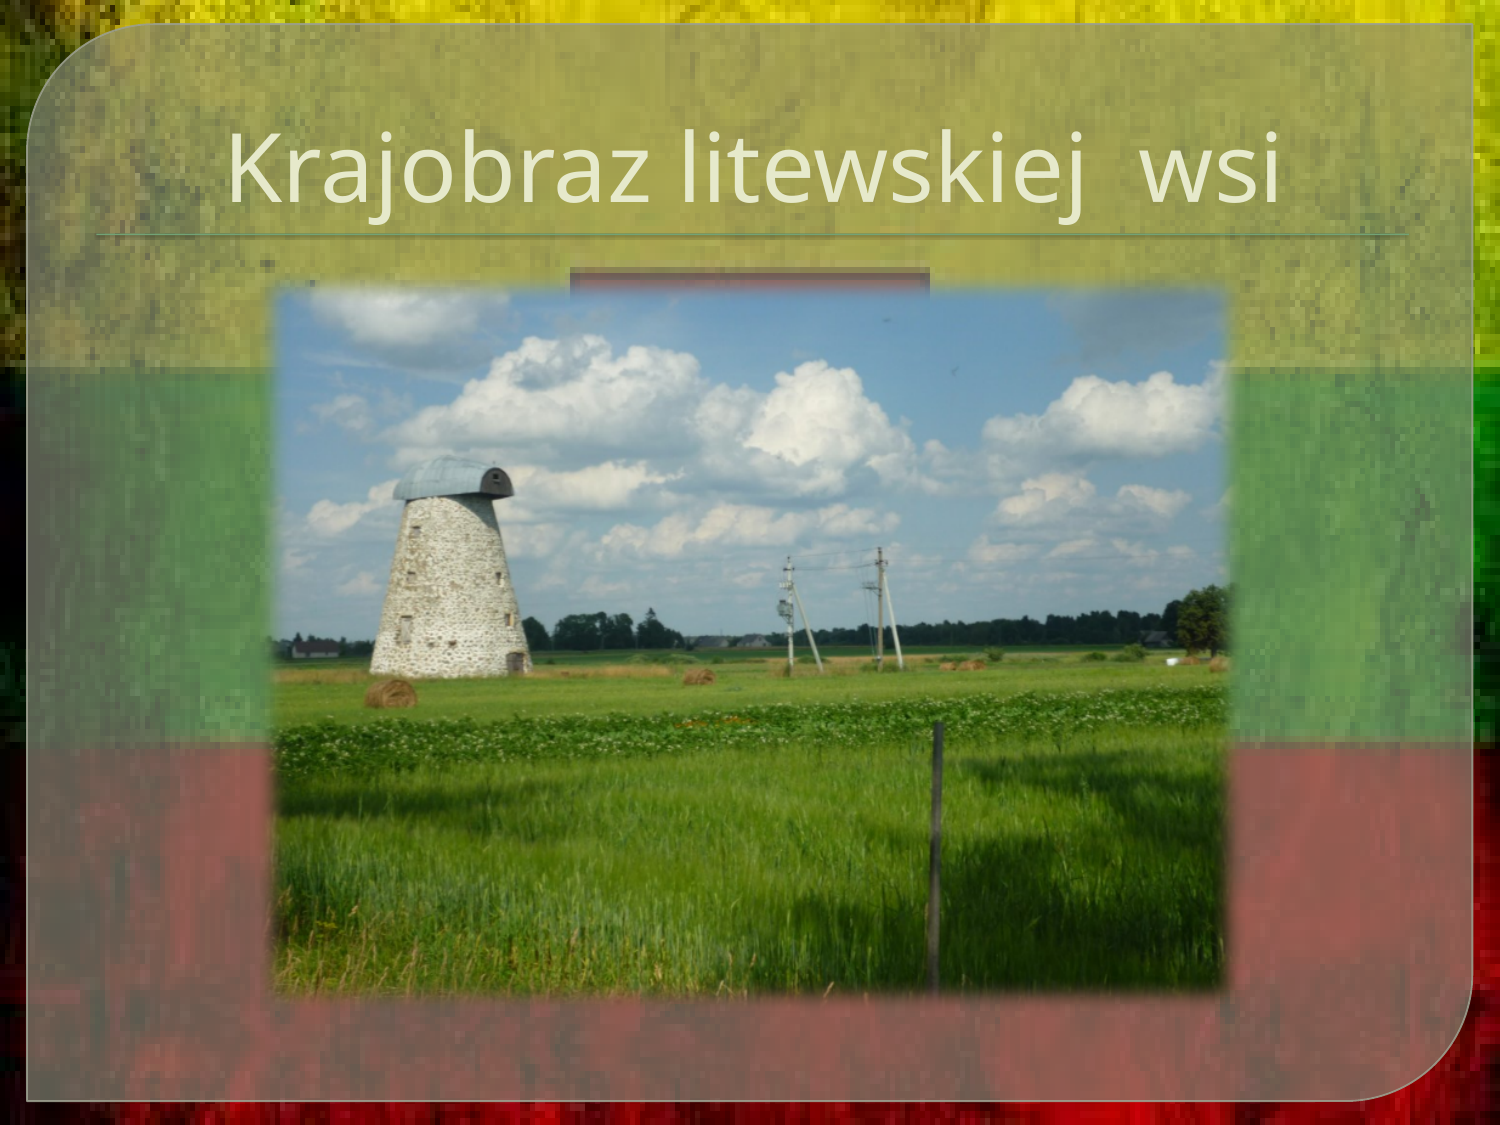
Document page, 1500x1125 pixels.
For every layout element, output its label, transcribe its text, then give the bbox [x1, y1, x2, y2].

title Krajobraz litewskiej wsi [75, 41, 1425, 230]
picture [0, 0, 1500, 1125]
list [254, 269, 1246, 1013]
